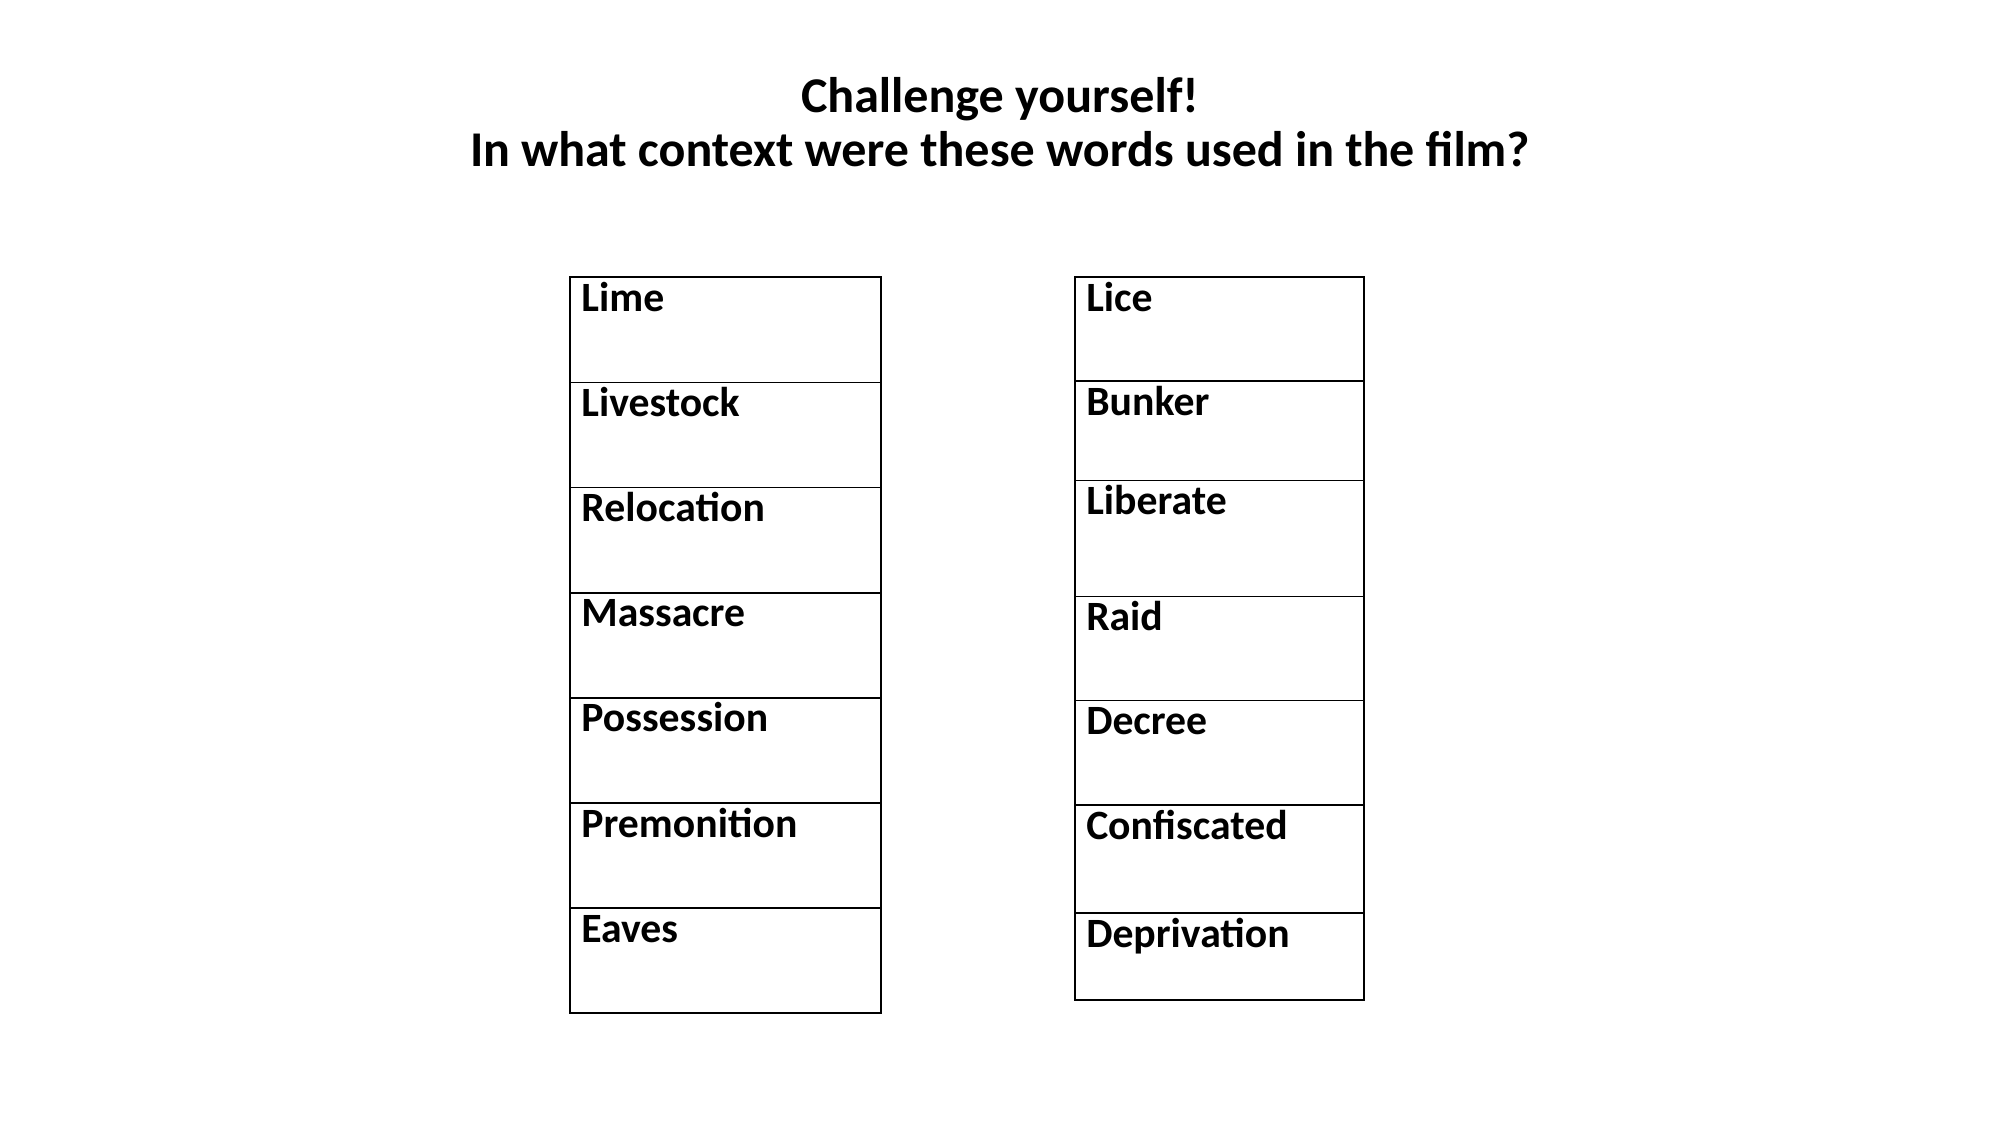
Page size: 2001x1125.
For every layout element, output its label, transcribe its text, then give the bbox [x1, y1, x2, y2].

table_cell Massacre [571, 594, 880, 697]
table_cell Decree [1076, 701, 1363, 804]
table_cell Bunker [1076, 382, 1363, 480]
table_cell Confiscated [1076, 806, 1363, 912]
table_cell Eaves [571, 909, 880, 1012]
table_cell Liberate [1076, 481, 1363, 596]
table_header Lime [571, 278, 880, 382]
table_cell Possession [571, 699, 880, 802]
table_cell Raid [1076, 597, 1363, 700]
table_cell Relocation [571, 488, 880, 592]
table_cell Premonition [571, 804, 880, 907]
table_cell Deprivation [1076, 914, 1363, 999]
table_cell Livestock [571, 383, 880, 487]
table_header Lice [1076, 278, 1363, 380]
title Challenge yourself! In what context were these words used in the film? [137, 59, 1863, 278]
